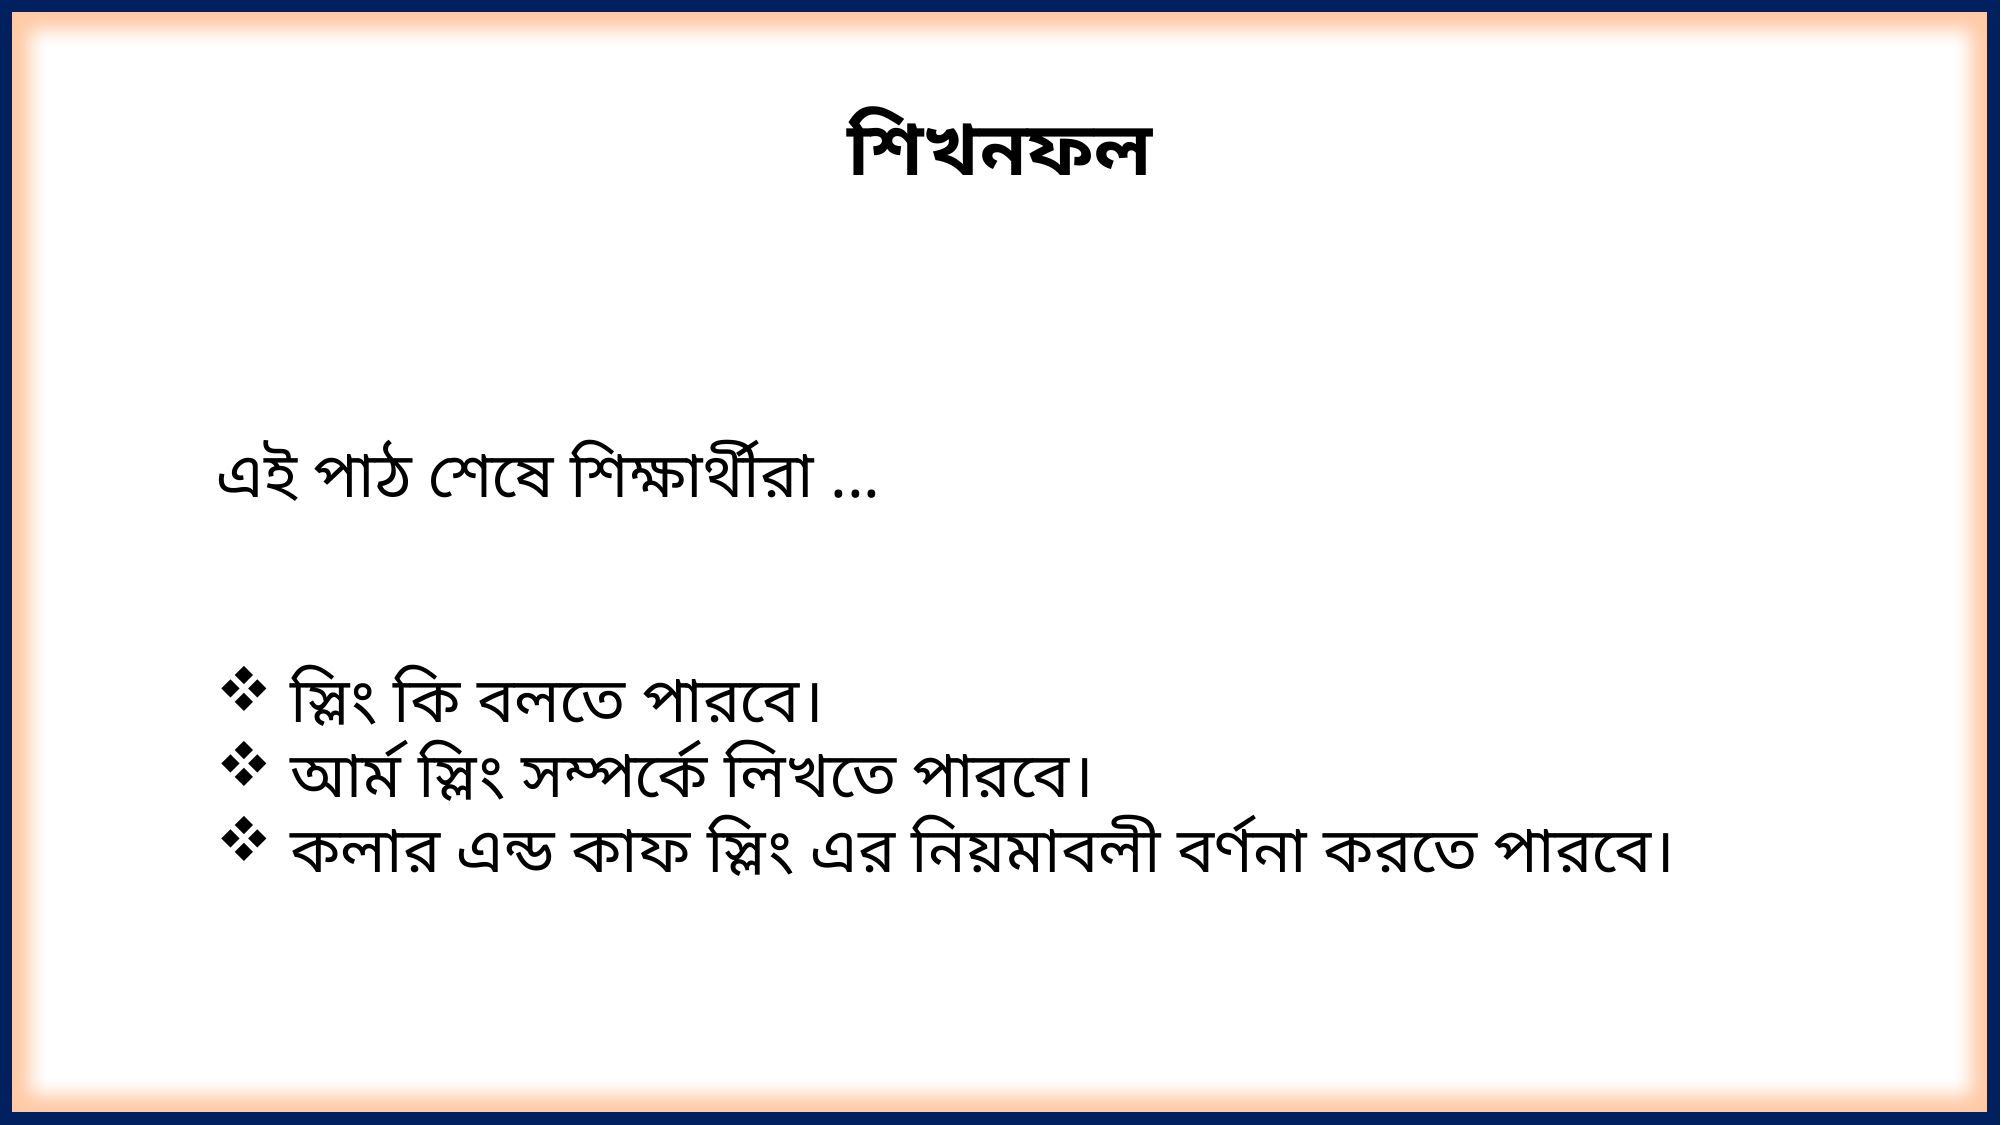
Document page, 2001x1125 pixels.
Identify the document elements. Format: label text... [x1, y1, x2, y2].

text_box [0, 0, 2000, 1125]
text_box শিখনফল [832, 93, 1168, 199]
text_box এই পাঠ শেষে শিক্ষার্থীরা ... স্লিং কি বলতে পারবে। আর্ম স্লিং সম্পর্কে লিখতে পারবে। কলার এন্ড কাফ স্লিং এর নিয়মাবলী বর্ণনা করতে পারবে। [202, 427, 1691, 892]
